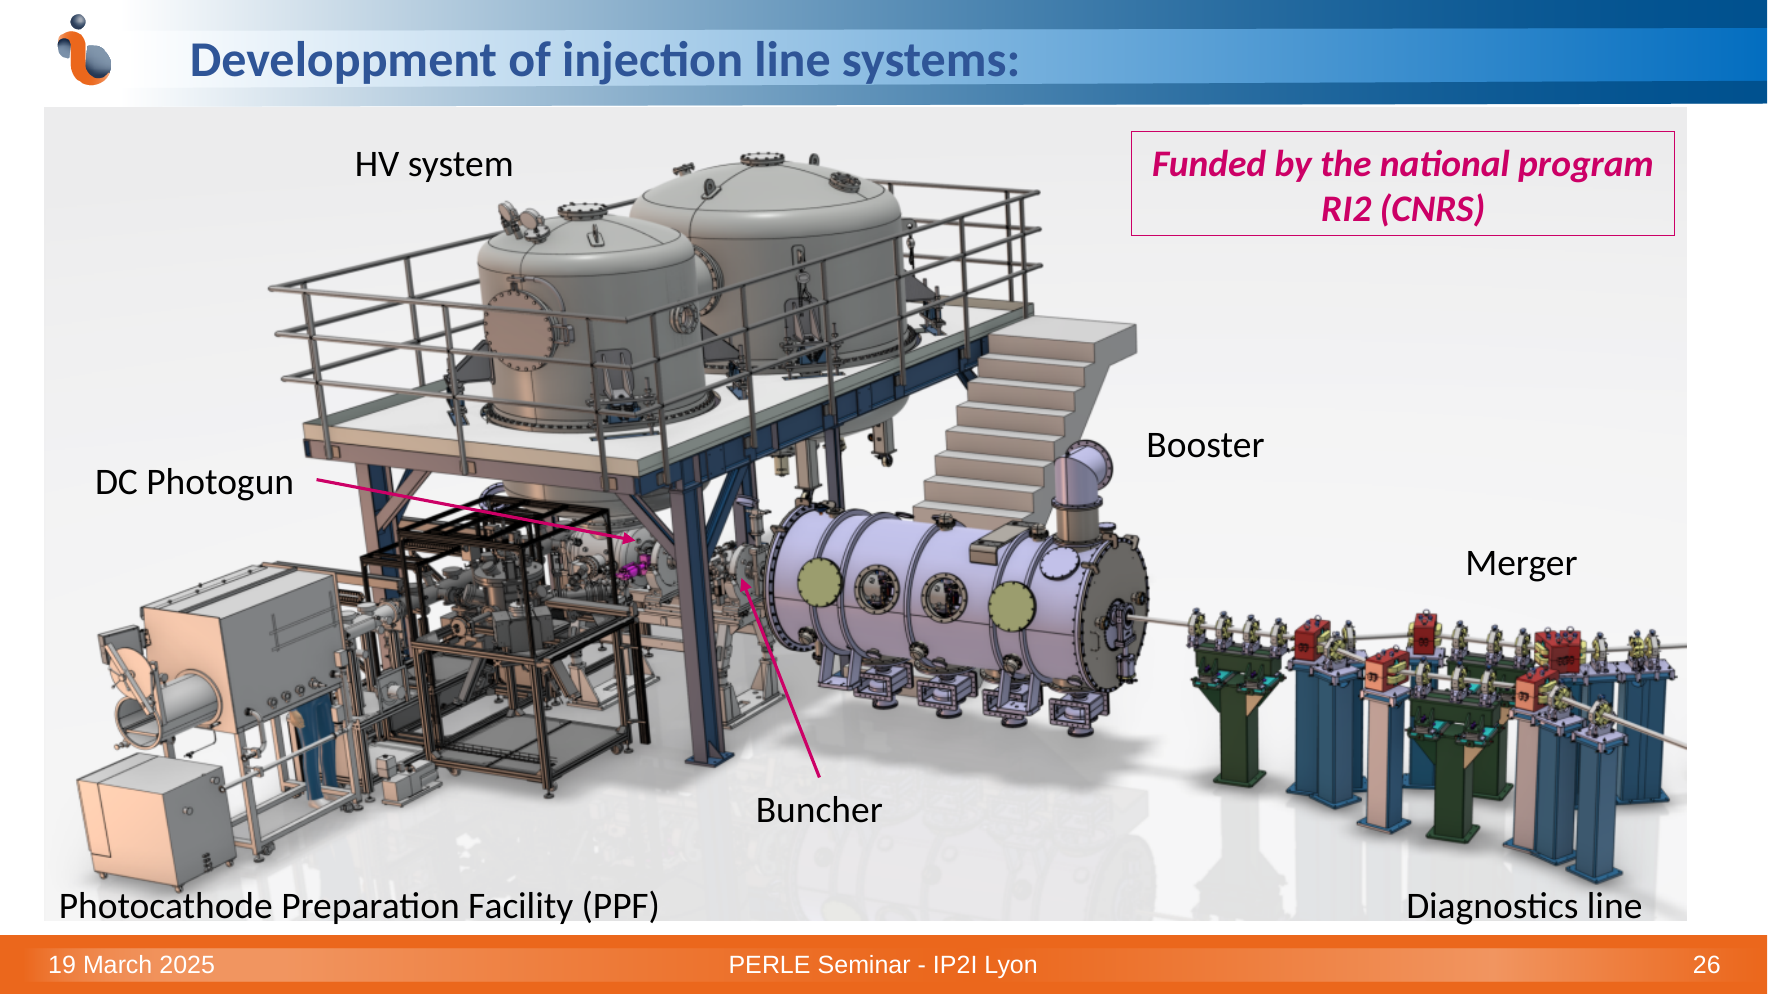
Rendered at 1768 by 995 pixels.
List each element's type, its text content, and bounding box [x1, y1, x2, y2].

footer PERLE Seminar - IP2I Lyon [481, 937, 1286, 991]
text_box Developpment of injection line systems: [174, 24, 1108, 96]
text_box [44, 107, 1695, 934]
slide_number 26 [1338, 937, 1736, 991]
picture [0, 0, 1768, 994]
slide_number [33, 937, 429, 991]
